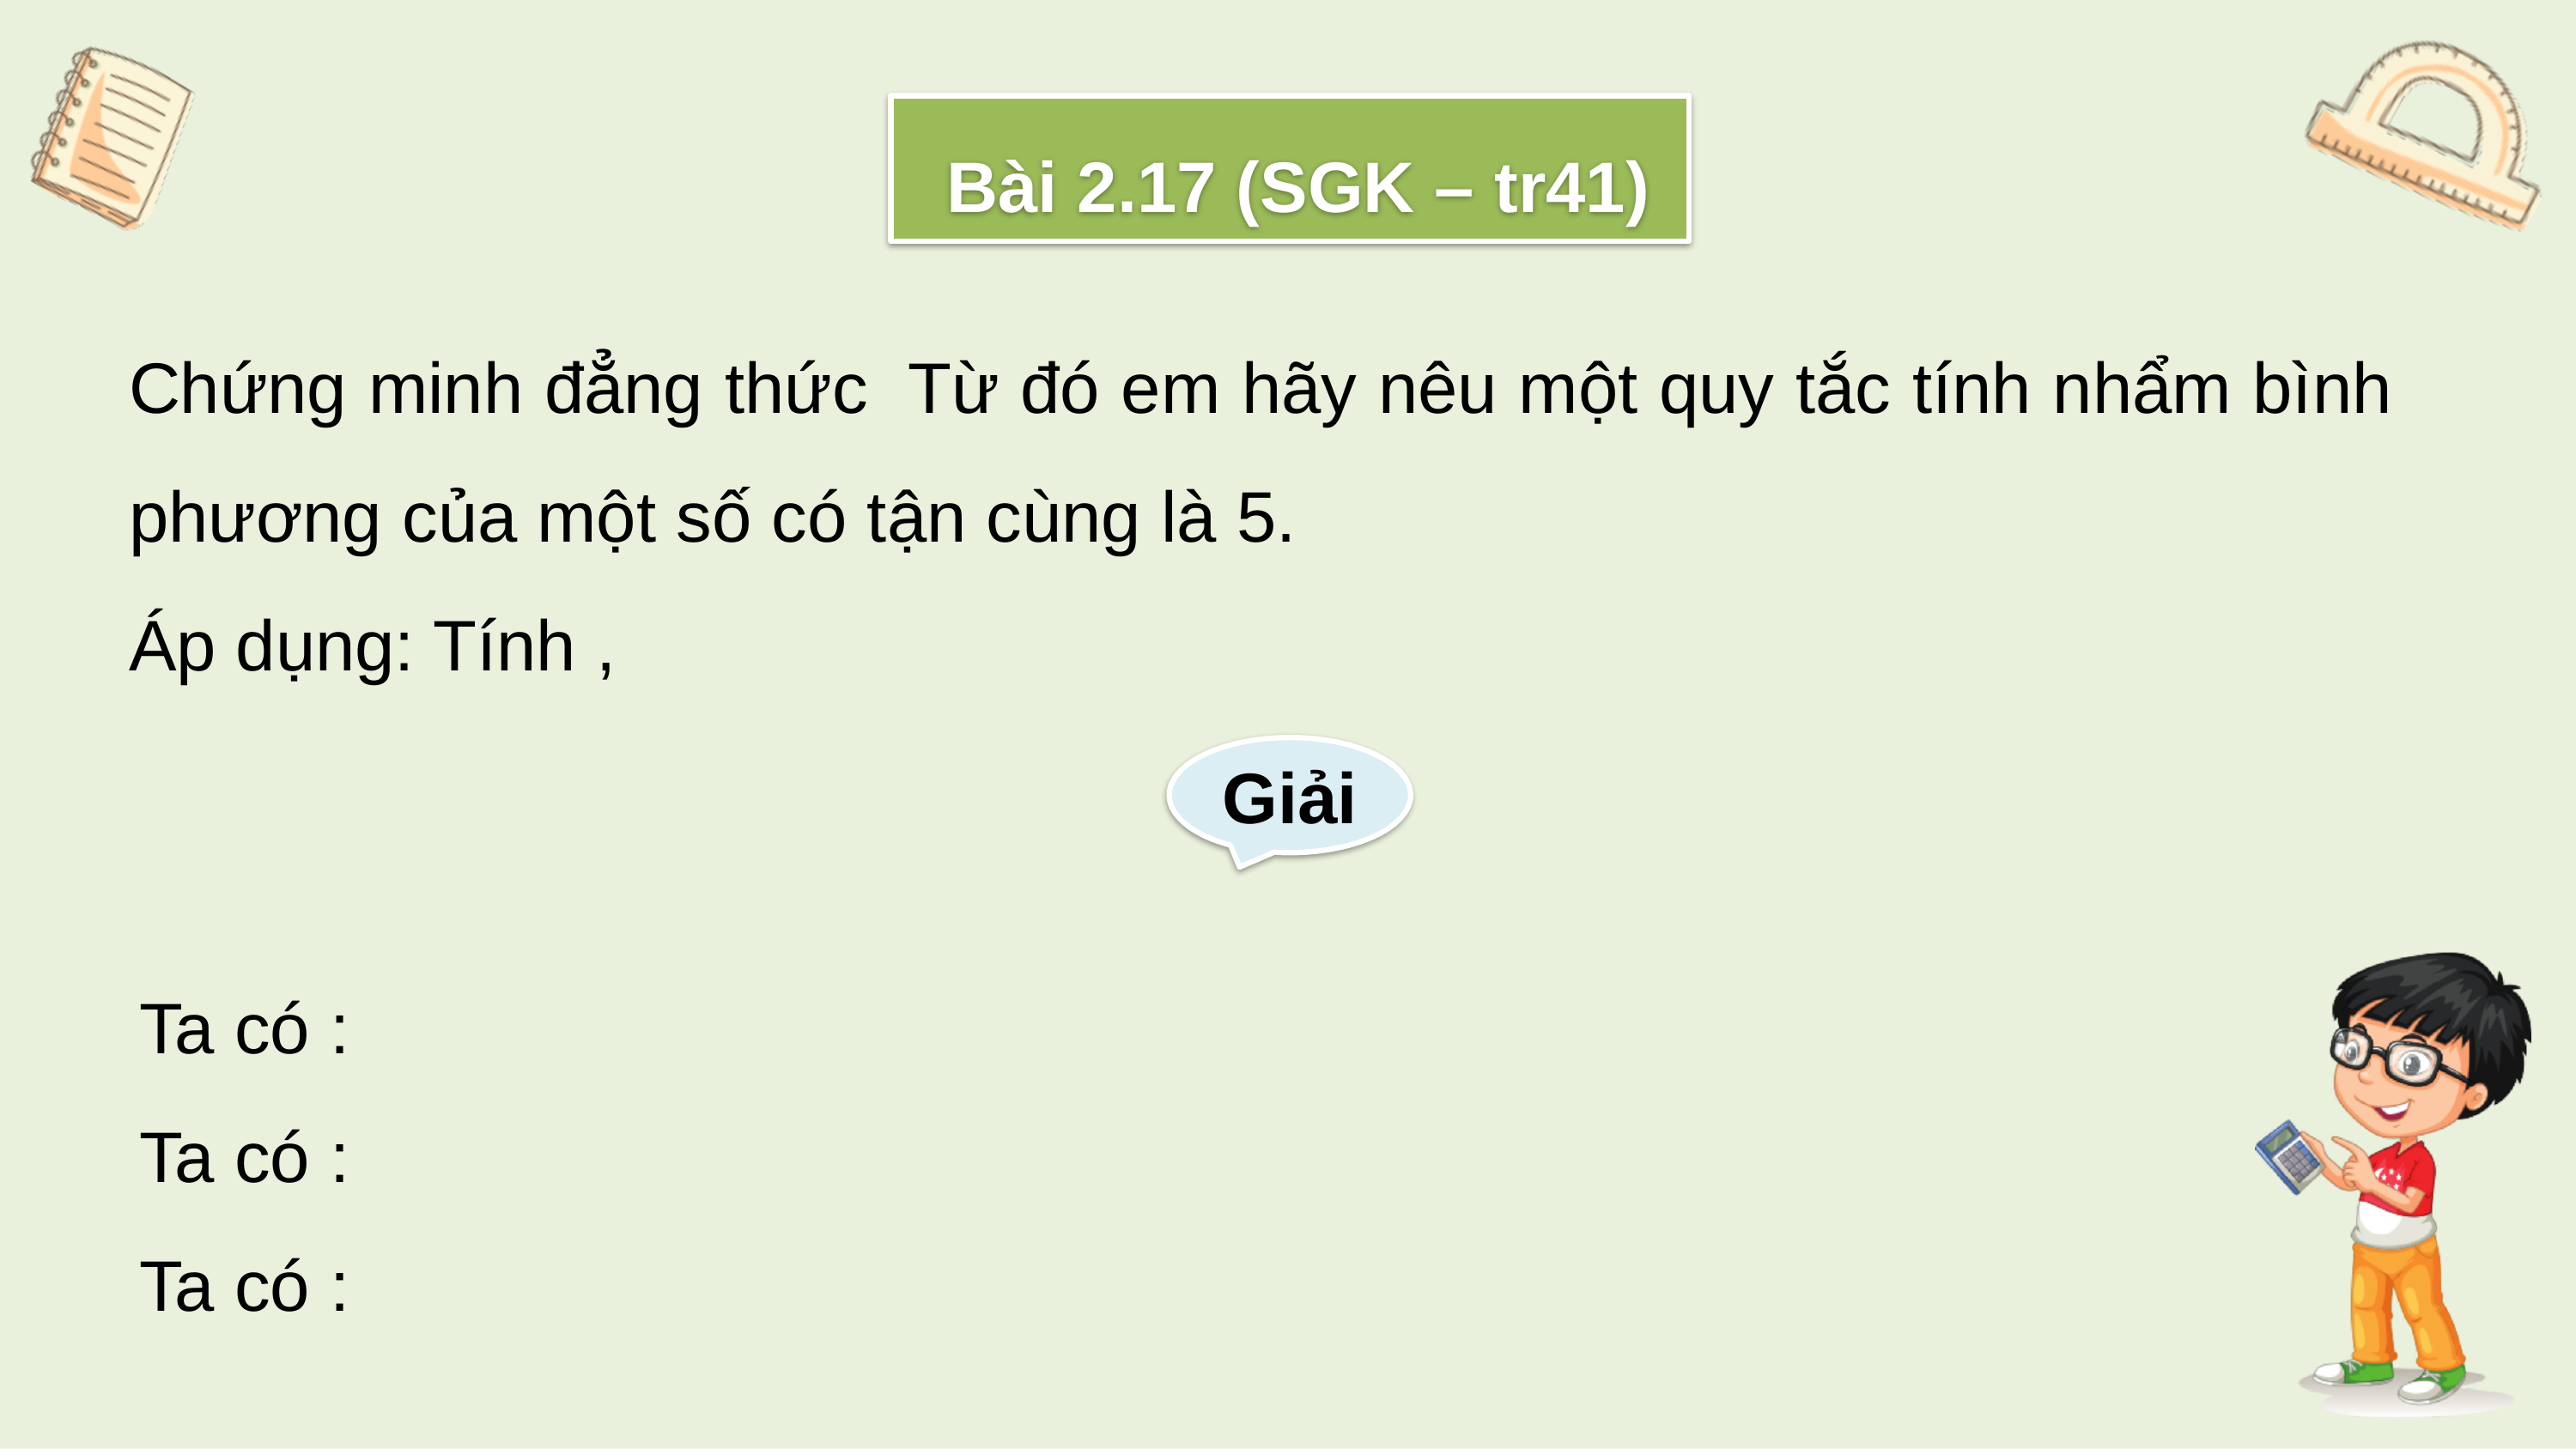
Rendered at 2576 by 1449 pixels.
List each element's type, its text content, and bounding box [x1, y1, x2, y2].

picture [6, 28, 216, 242]
picture [2255, 949, 2532, 1418]
picture [2299, 2, 2576, 257]
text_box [890, 91, 1690, 242]
text_box Giải [1166, 735, 1413, 870]
